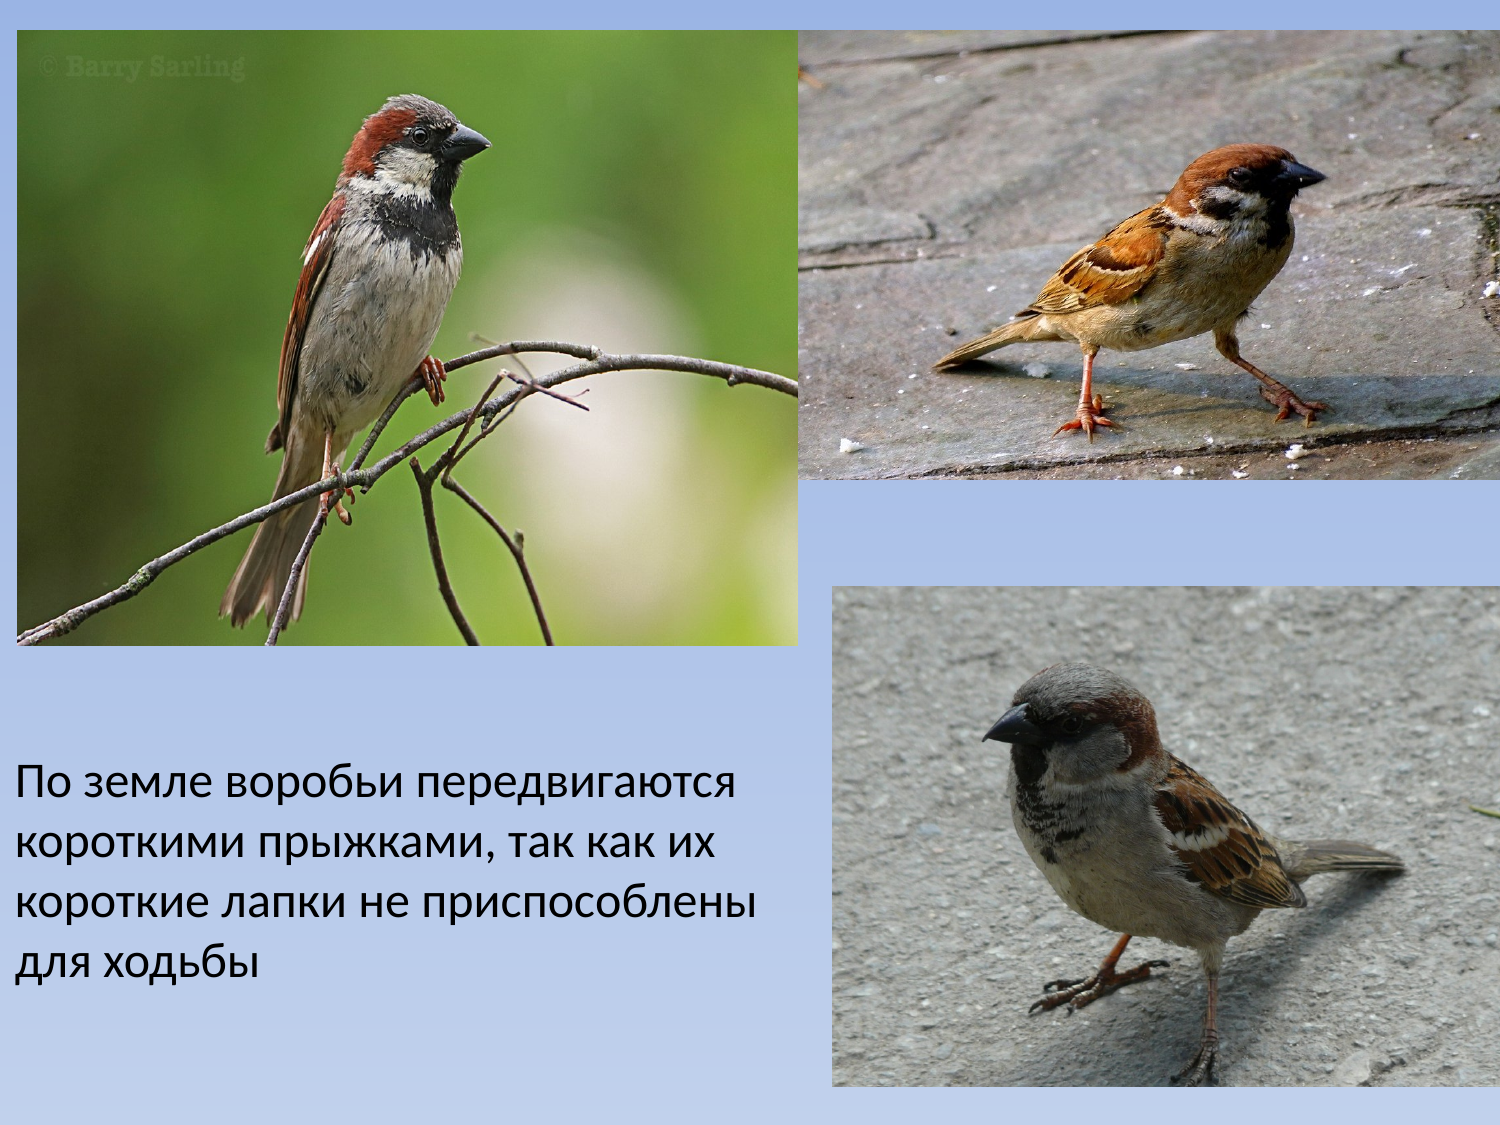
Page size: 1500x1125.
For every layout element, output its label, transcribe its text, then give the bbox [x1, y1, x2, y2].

picture [832, 585, 1500, 1087]
text_box По земле воробьи передвигаются короткими прыжками, так как их короткие лапки не приспособлены для ходьбы [0, 739, 827, 995]
picture [17, 30, 1500, 646]
